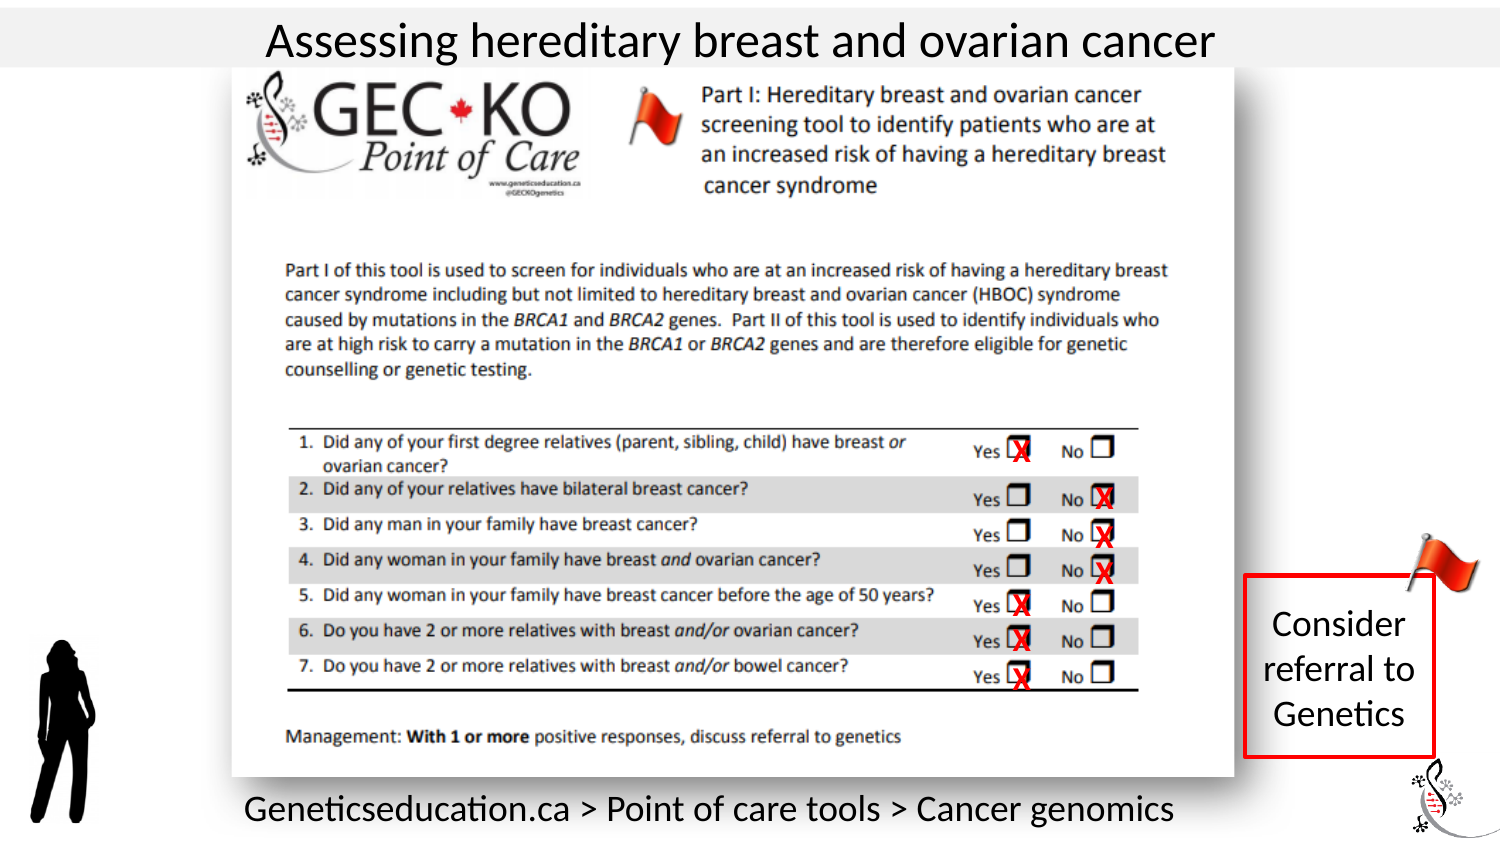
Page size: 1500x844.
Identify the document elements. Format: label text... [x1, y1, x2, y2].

picture [231, 67, 1235, 777]
picture [1394, 530, 1483, 597]
picture [1409, 752, 1500, 839]
title Assessing hereditary breast and ovarian cancer [0, 7, 1500, 68]
text_box Consider referral to Genetics [1243, 573, 1436, 759]
text_box Geneticseducation.ca > Point of care tools > Cancer genomics [229, 783, 1223, 836]
picture [29, 634, 99, 824]
